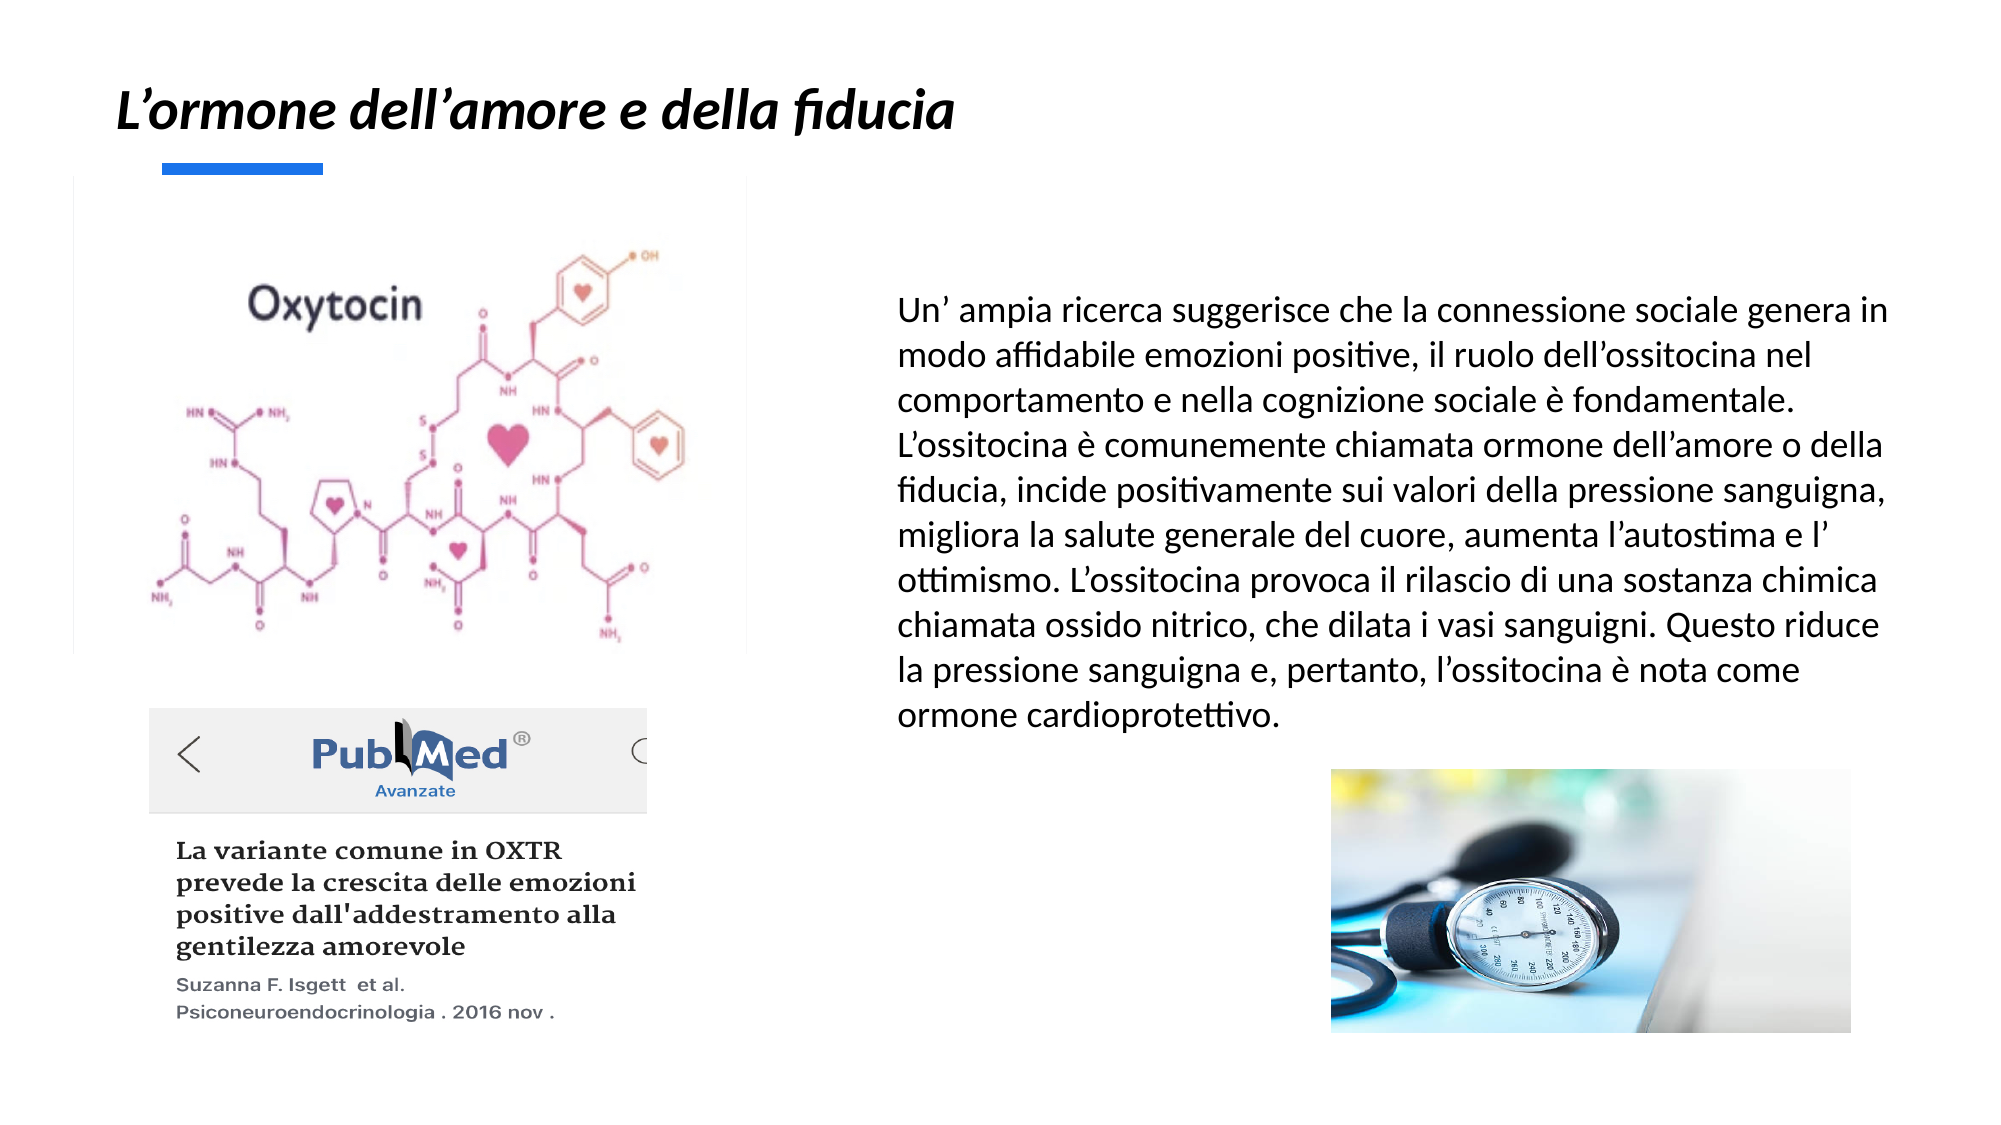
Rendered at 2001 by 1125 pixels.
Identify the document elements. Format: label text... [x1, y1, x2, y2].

picture [73, 176, 747, 654]
text_box Un’ ampia ricerca suggerisce che la connessione sociale genera in modo affidabile emozioni positive, il ruolo dell’ossitocina nel comportamento e nella cognizione sociale è fondamentale. L’ossitocina è comunemente chiamata ormone dell’amore o della fiducia, incide positivamente sui valori della pressione sanguigna, migliora la salute generale del cuore, aumenta l’autostima e l’ ottimismo. L’ossitocina provoca il rilascio di una sostanza chimica chiamata ossido nitrico, che dilata i vasi sanguigni. Questo riduce la pressione sanguigna e, pertanto, l’ossitocina è nota come ormone cardioprotettivo. [882, 277, 1927, 742]
picture [1331, 769, 1851, 1033]
text_box L’ormone dell’amore e della fiducia [102, 64, 1192, 150]
picture [149, 708, 647, 1033]
